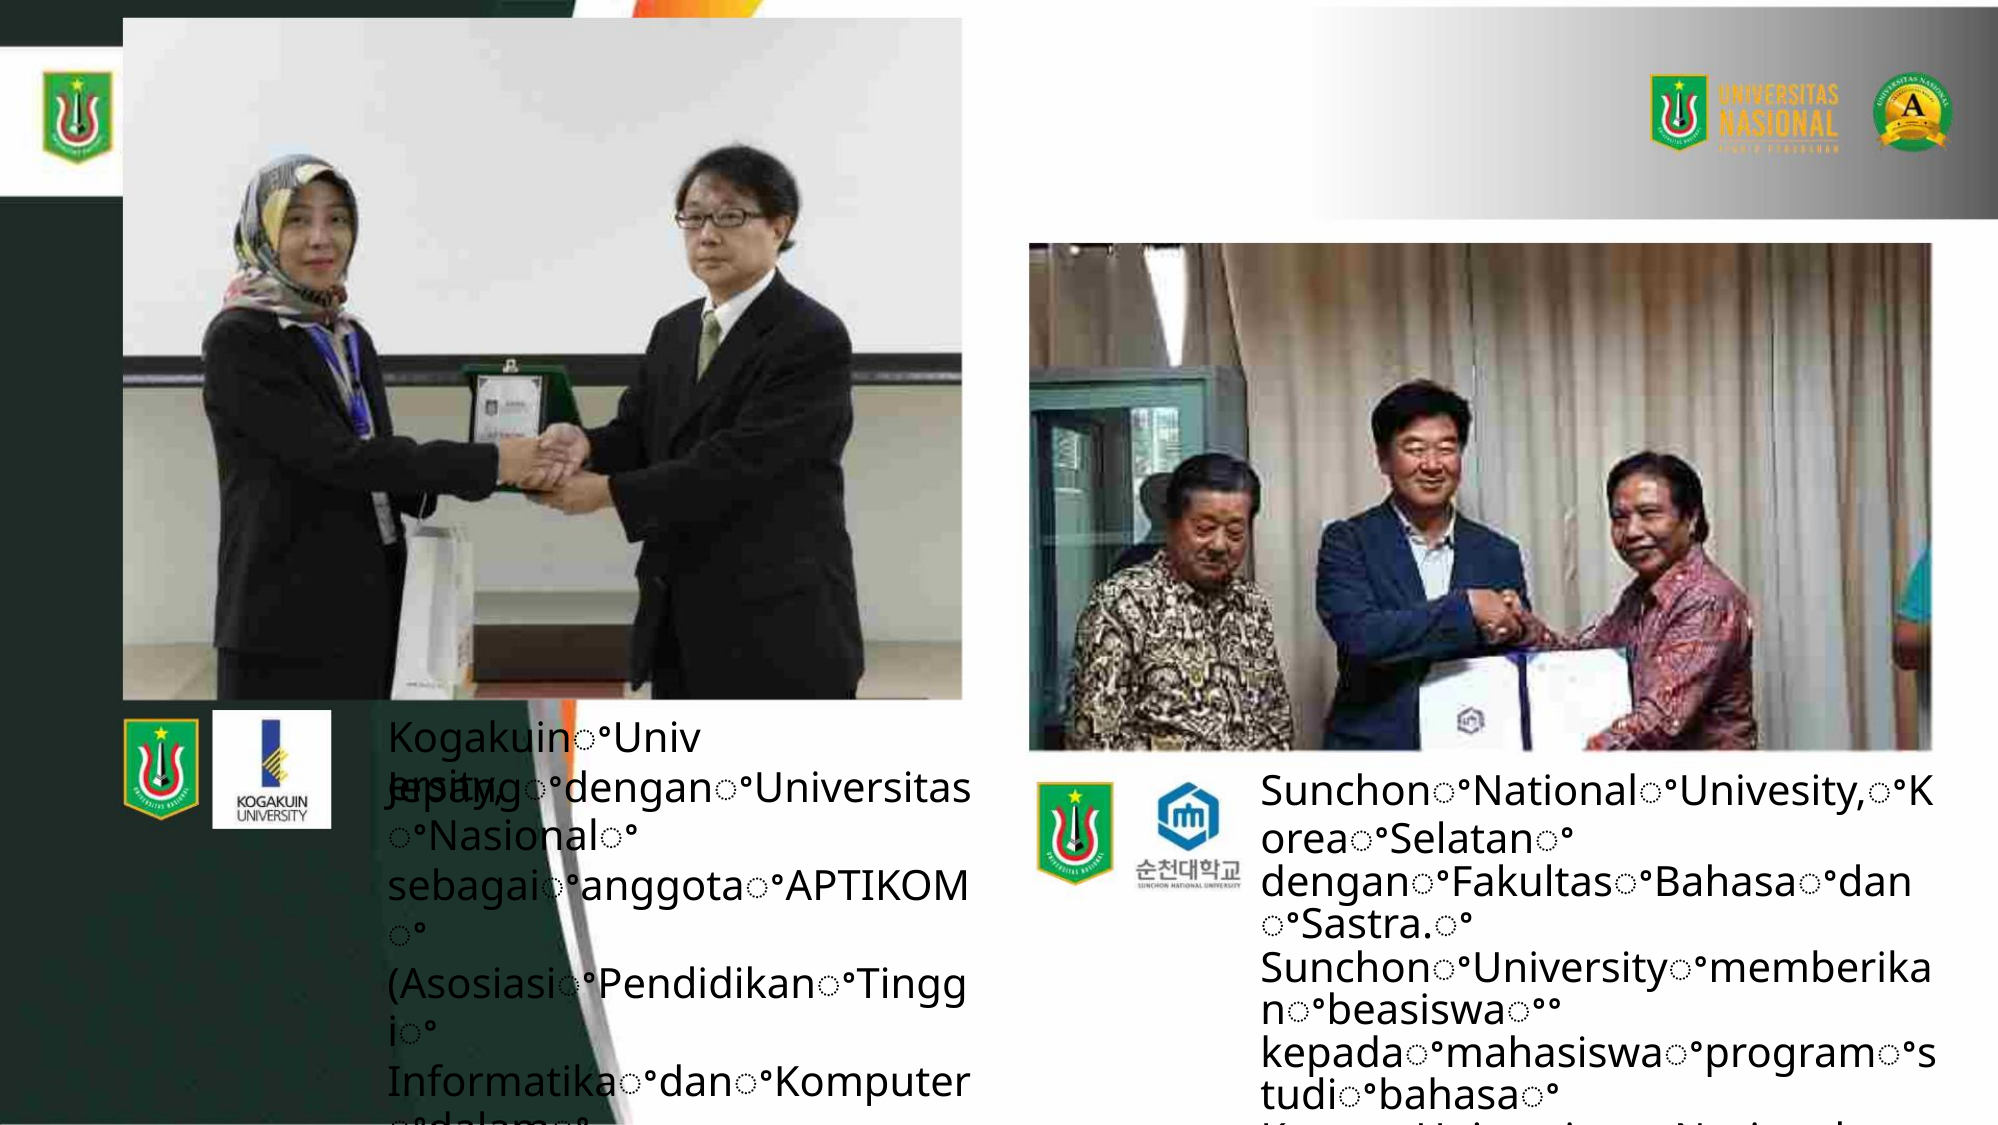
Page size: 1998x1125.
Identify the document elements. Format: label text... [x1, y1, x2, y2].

text_box JepangꢀdenganꢀUniversitasꢀNasionalꢀ sebagaiꢀanggotaꢀAPTIKOMꢀ (AsosiasiꢀPendidikanꢀTinggiꢀ InformatikaꢀdanꢀKomputerꢀdalamꢀ bidangꢀmobilityꢀlearning [387, 763, 979, 1125]
text_box SunchonꢀNationalꢀUnivesity,ꢀKoreaꢀSelatanꢀ denganꢀFakultasꢀBahasaꢀdanꢀSastra.ꢀ SunchonꢀUniversityꢀmemberikanꢀbeasiswaꢀꢀ kepadaꢀmahasiswaꢀprogramꢀstudiꢀbahasaꢀ KoreaꢀUniversitasꢀNasionalꢀuntukꢀbelajarꢀ bahasaꢀKoreaꢀdiꢀKoreaꢀSelatanꢀsetiapꢀ semesternya [1260, 766, 1949, 1125]
text_box KogakuinꢀUniversity, [387, 713, 724, 763]
text_box [0, 0, 1998, 1125]
